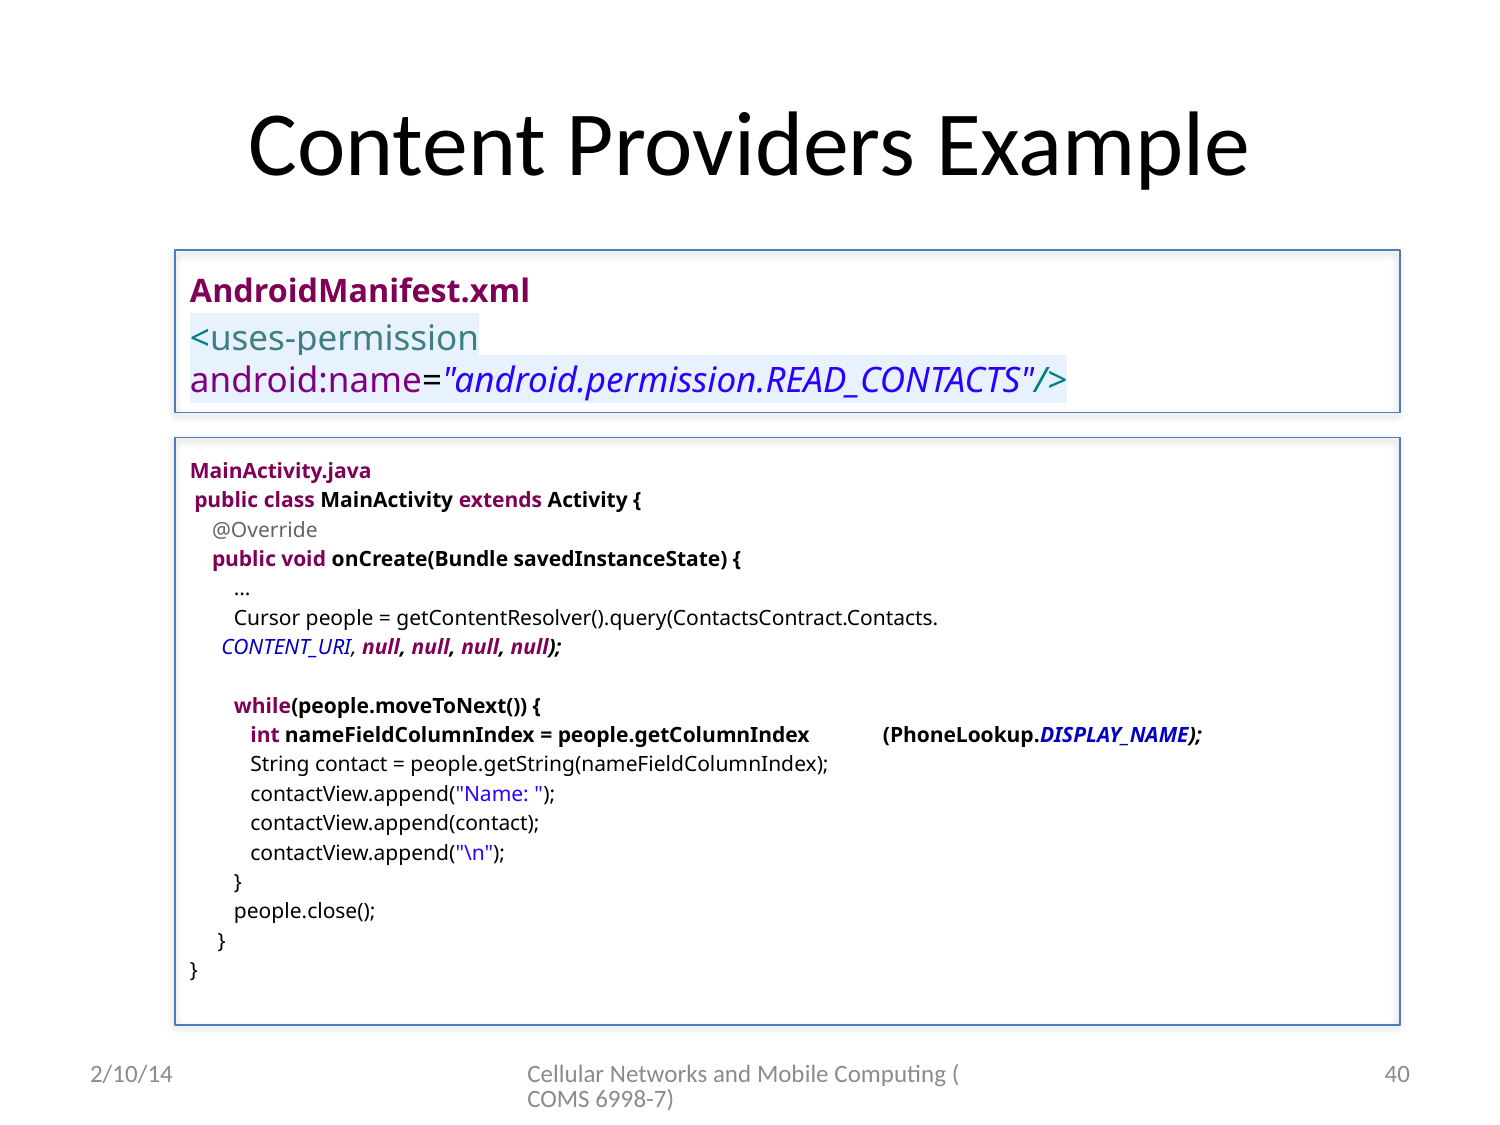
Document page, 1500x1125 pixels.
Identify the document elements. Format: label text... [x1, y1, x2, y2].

text_box MainActivity.java public class MainActivity extends Activity { @Override public void onCreate(Bundle savedInstanceState) { … Cursor people = getContentResolver().query(ContactsContract.Contacts. CONTENT_URI, null, null, null, null); while(people.moveToNext()) { int nameFieldColumnIndex = people.getColumnIndex (PhoneLookup.DISPLAY_NAME); String contact = people.getString(nameFieldColumnIndex); contactView.append("Name: "); contactView.append(contact); contactView.append("\n"); } people.close(); } } [174, 450, 1400, 1013]
text_box [174, 249, 1401, 413]
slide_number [75, 1042, 425, 1103]
text_box AndroidManifest.xml <uses-permission android:name="android.permission.READ_CONTACTS"/> [174, 262, 1188, 413]
footer Cellular Networks and Mobile Computing (COMS 6998-7) [512, 1042, 988, 1103]
slide_number 40 [1074, 1042, 1425, 1103]
title Content Providers Example [75, 45, 1425, 233]
text_box [174, 437, 1401, 1026]
